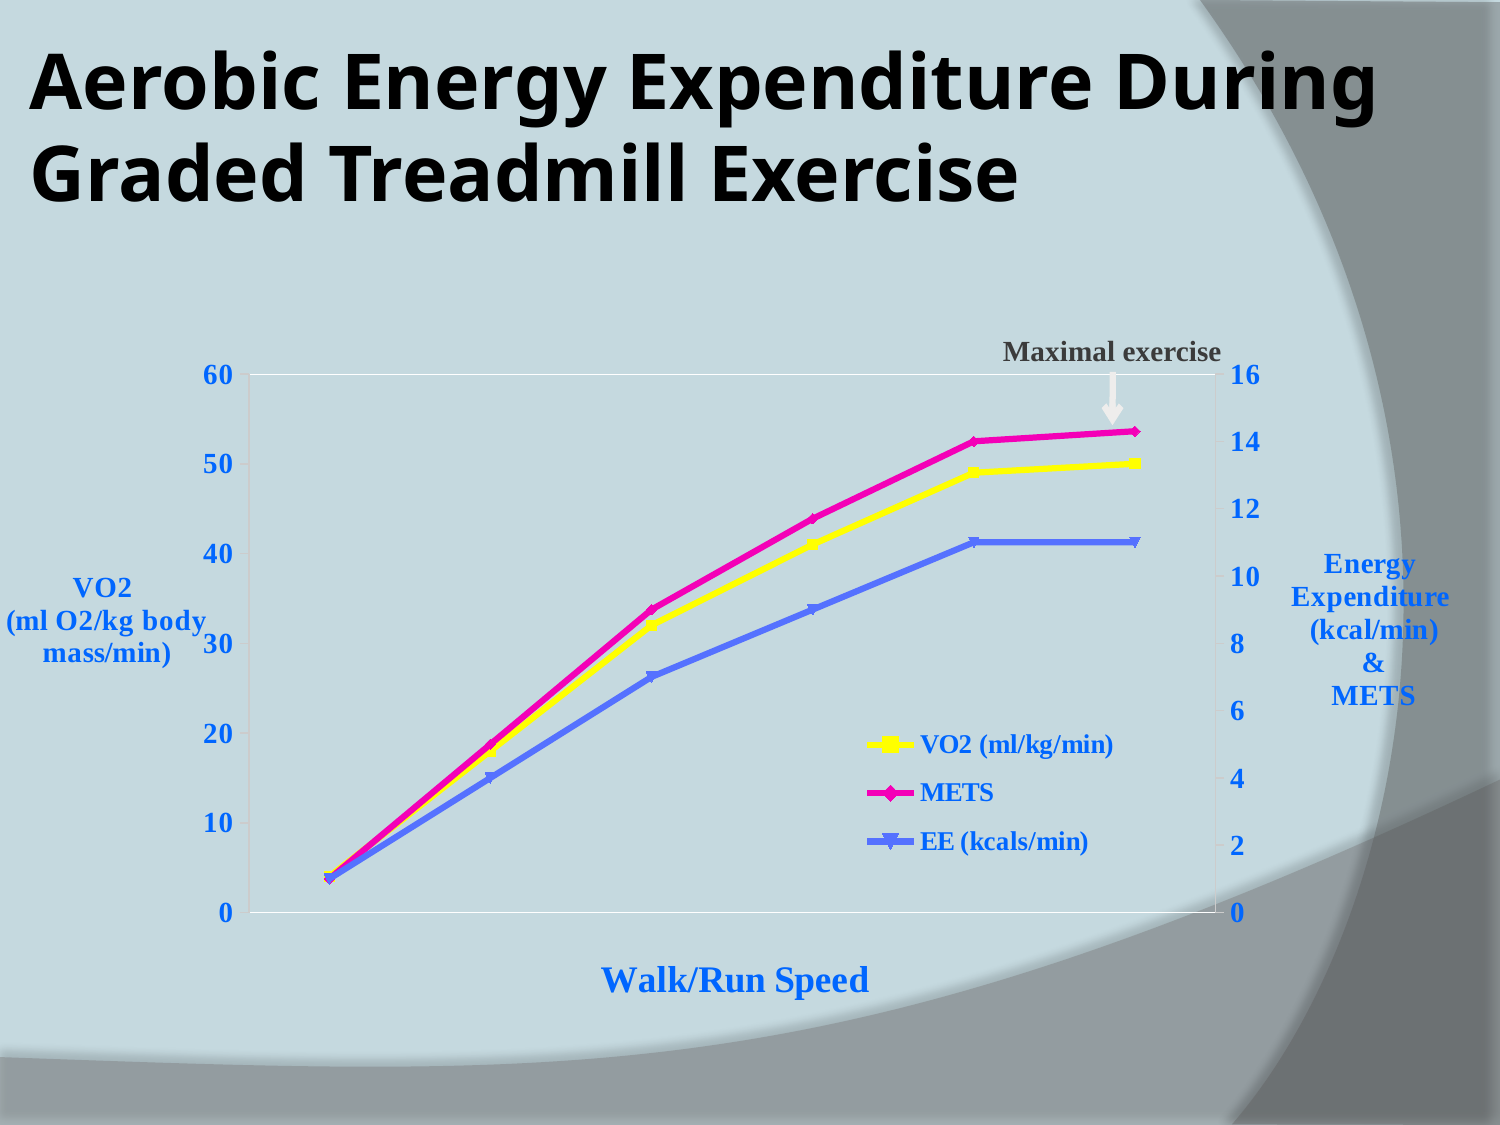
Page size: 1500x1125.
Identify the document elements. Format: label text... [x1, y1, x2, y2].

title Aerobic Energy Expenditure During Graded Treadmill Exercise [22, 24, 1500, 225]
chart [0, 337, 1463, 1053]
